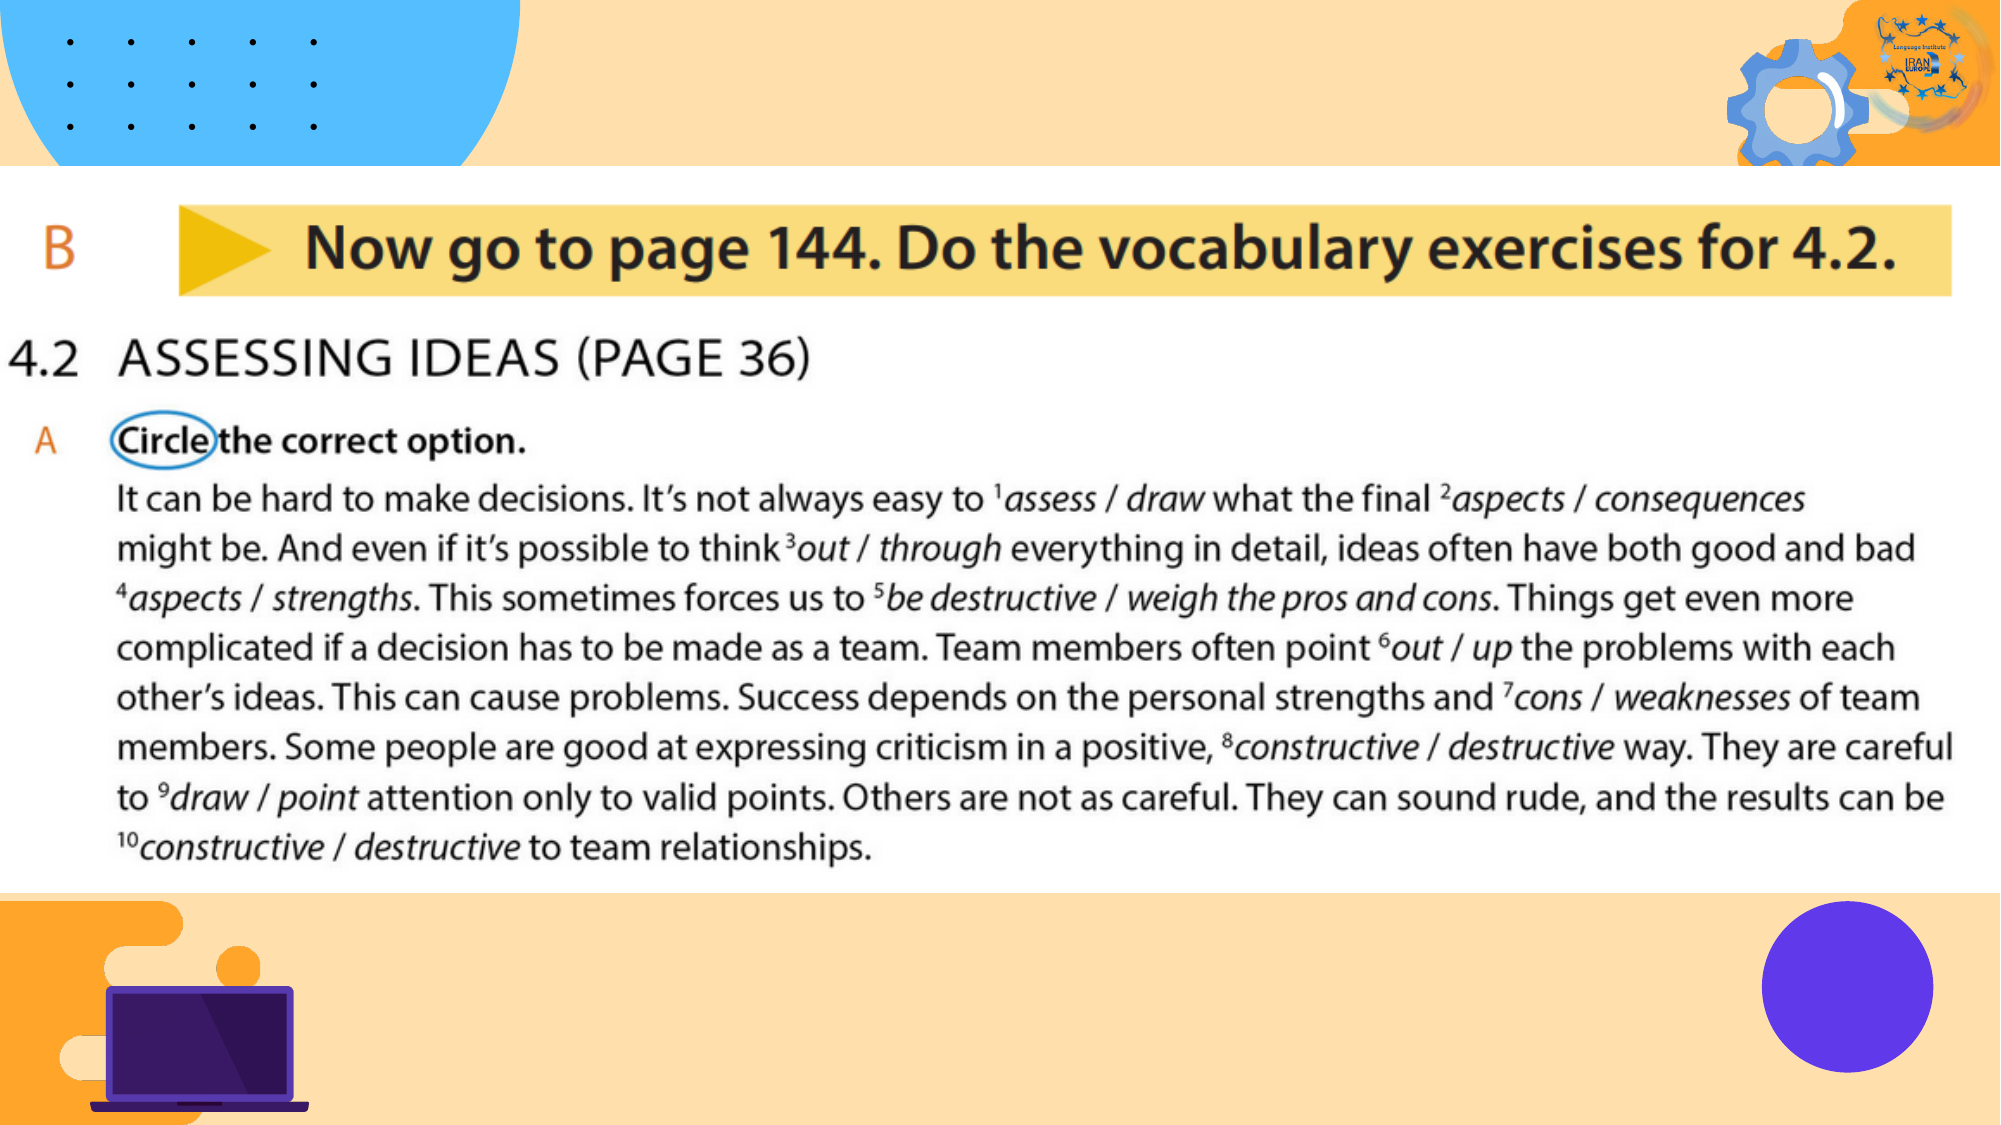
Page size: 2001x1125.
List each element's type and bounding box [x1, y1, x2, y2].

picture [67, 39, 317, 130]
picture [0, 901, 309, 1125]
picture [0, 0, 2000, 893]
